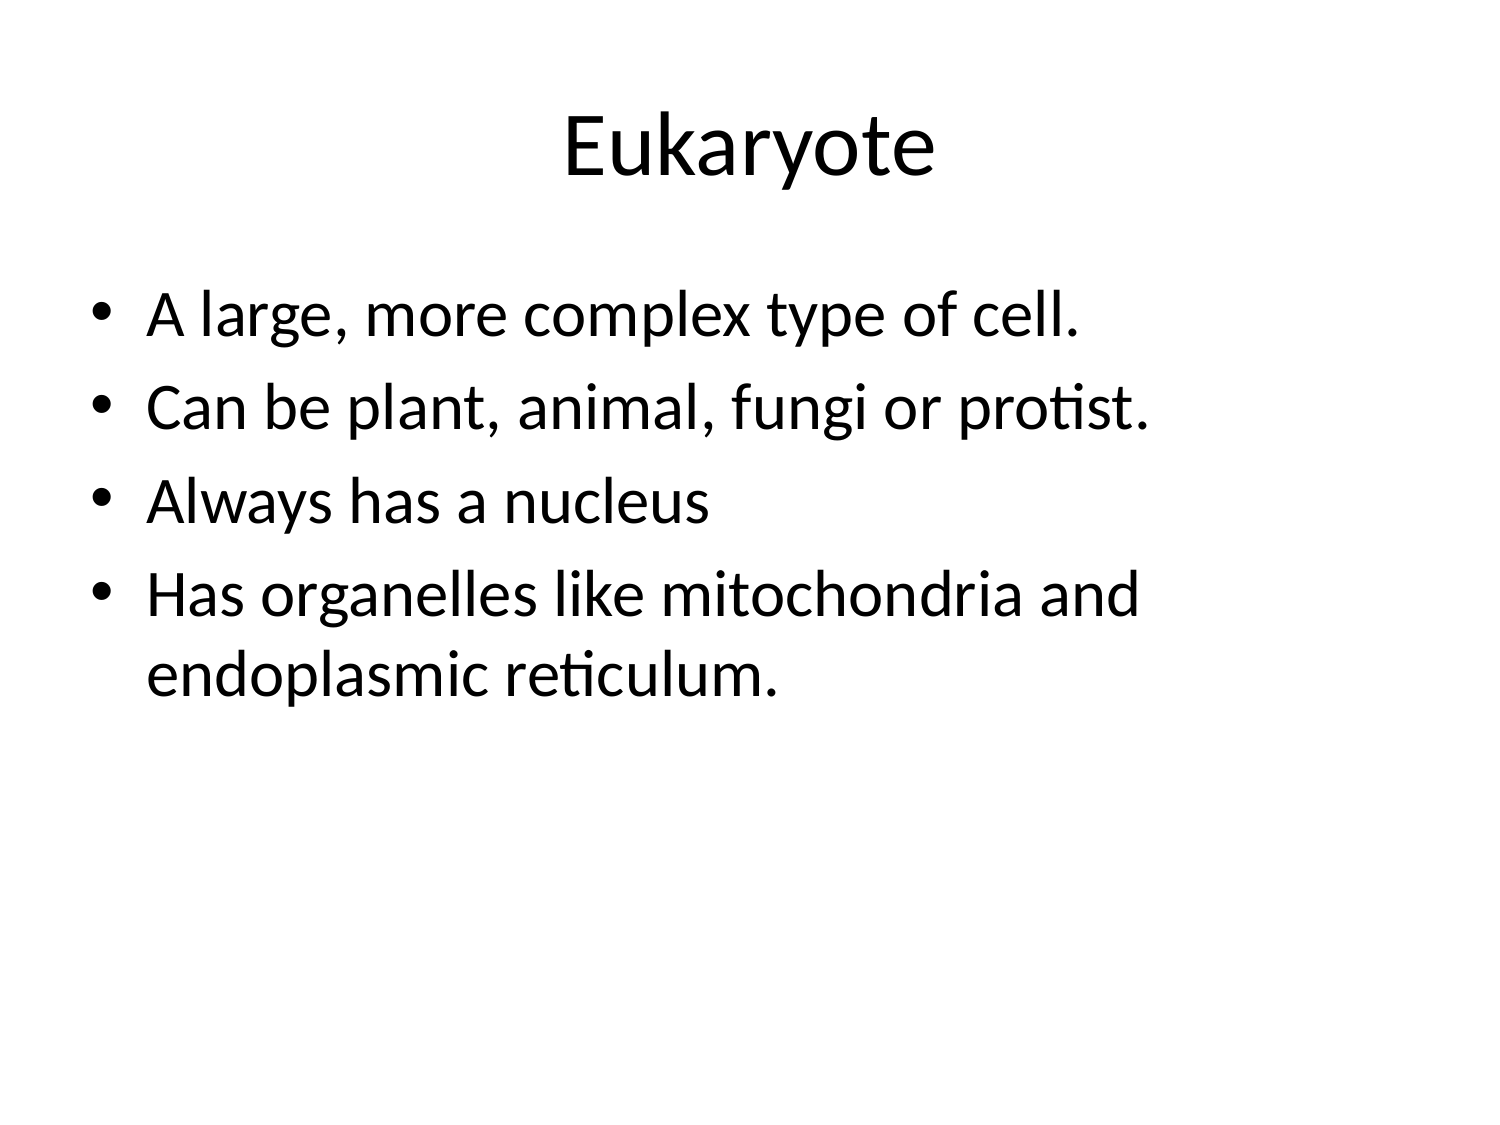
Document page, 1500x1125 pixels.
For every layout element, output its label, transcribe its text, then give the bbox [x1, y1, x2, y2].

list A large, more complex type of cell. Can be plant, animal, fungi or protist. Always has a nucleus Has organelles like mitochondria and endoplasmic reticulum. [75, 262, 1425, 1005]
title Eukaryote [75, 45, 1425, 233]
